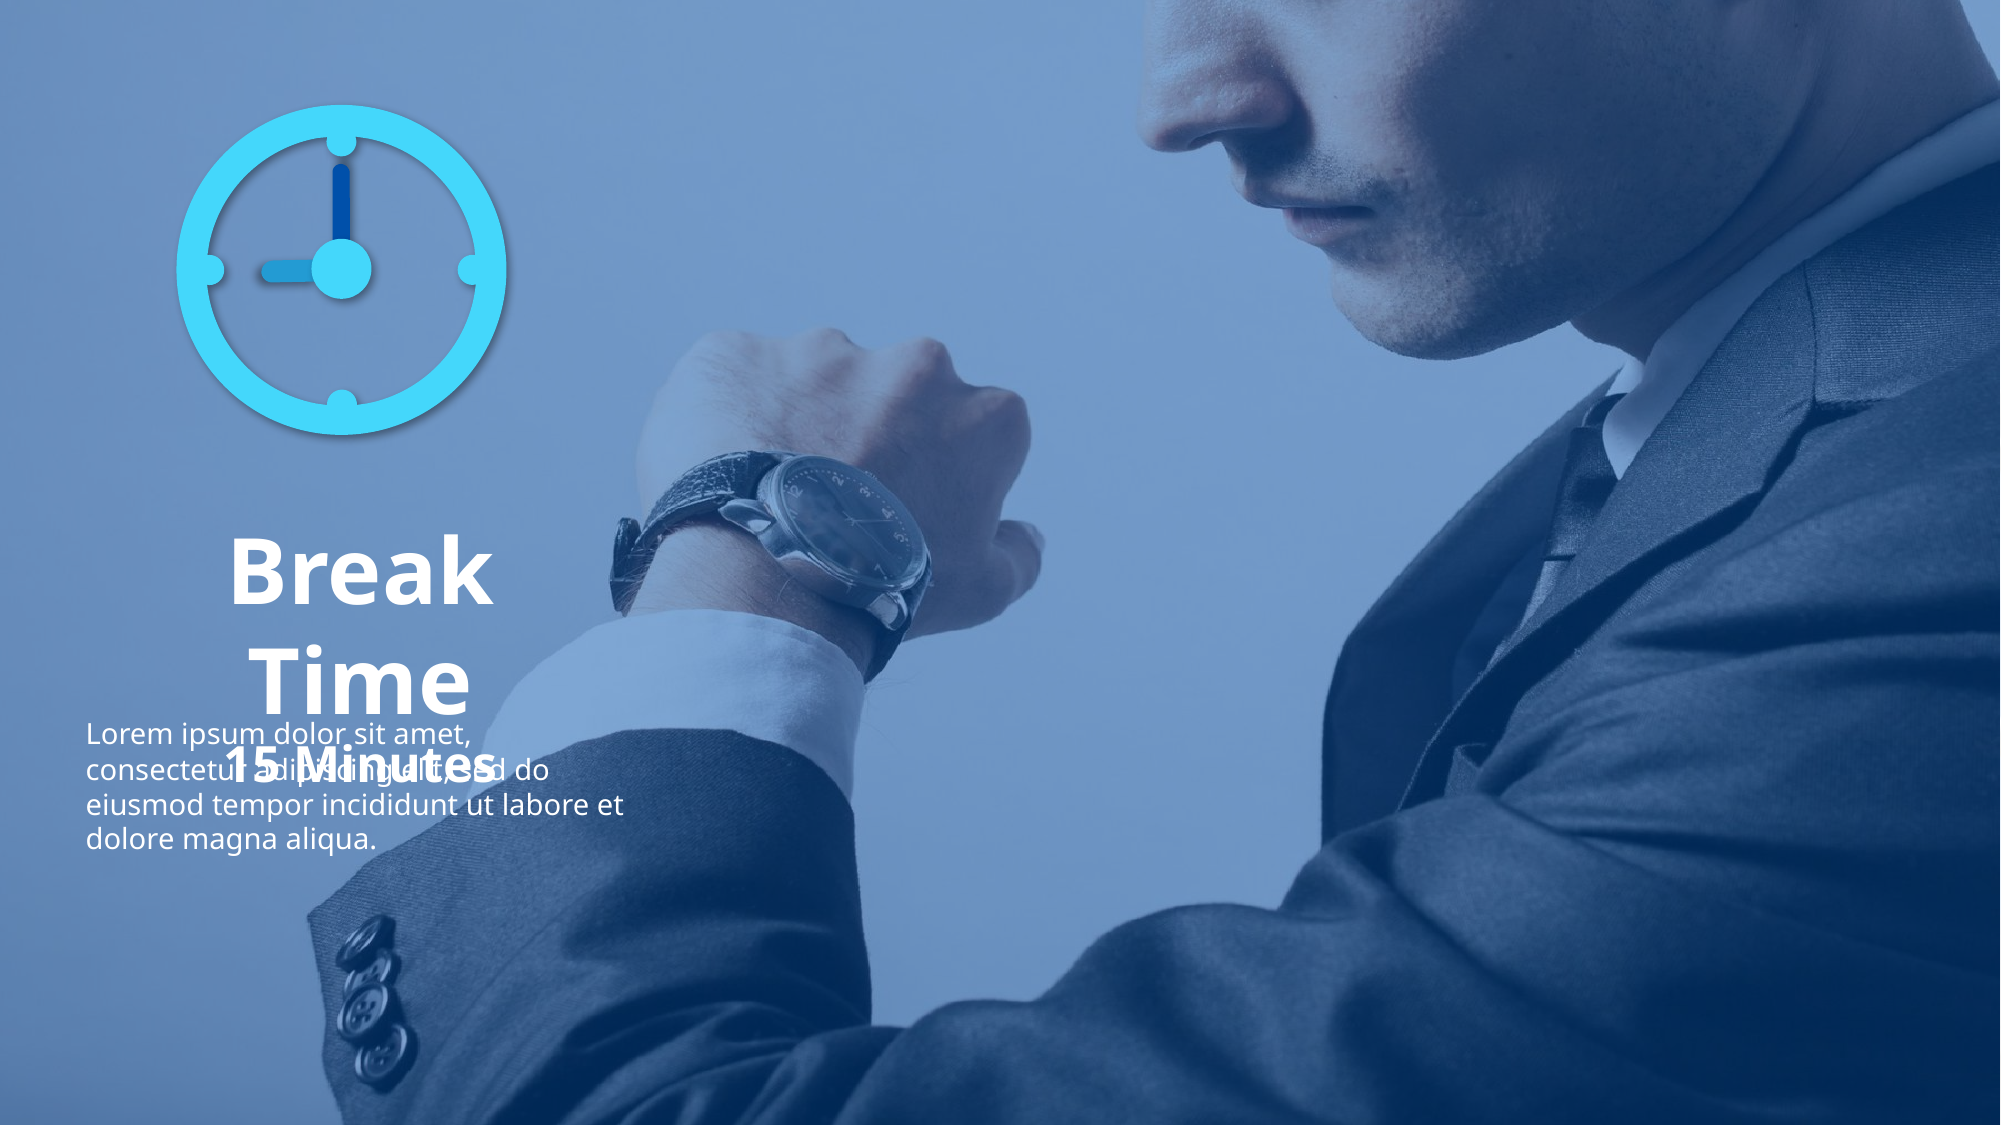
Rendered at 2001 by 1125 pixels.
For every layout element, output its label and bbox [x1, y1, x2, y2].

text_box [0, 0, 2000, 1125]
text_box [70, 505, 641, 830]
text_box [291, 291, 379, 373]
text_box [291, 176, 379, 237]
text_box [175, 103, 508, 436]
text_box [262, 237, 431, 291]
